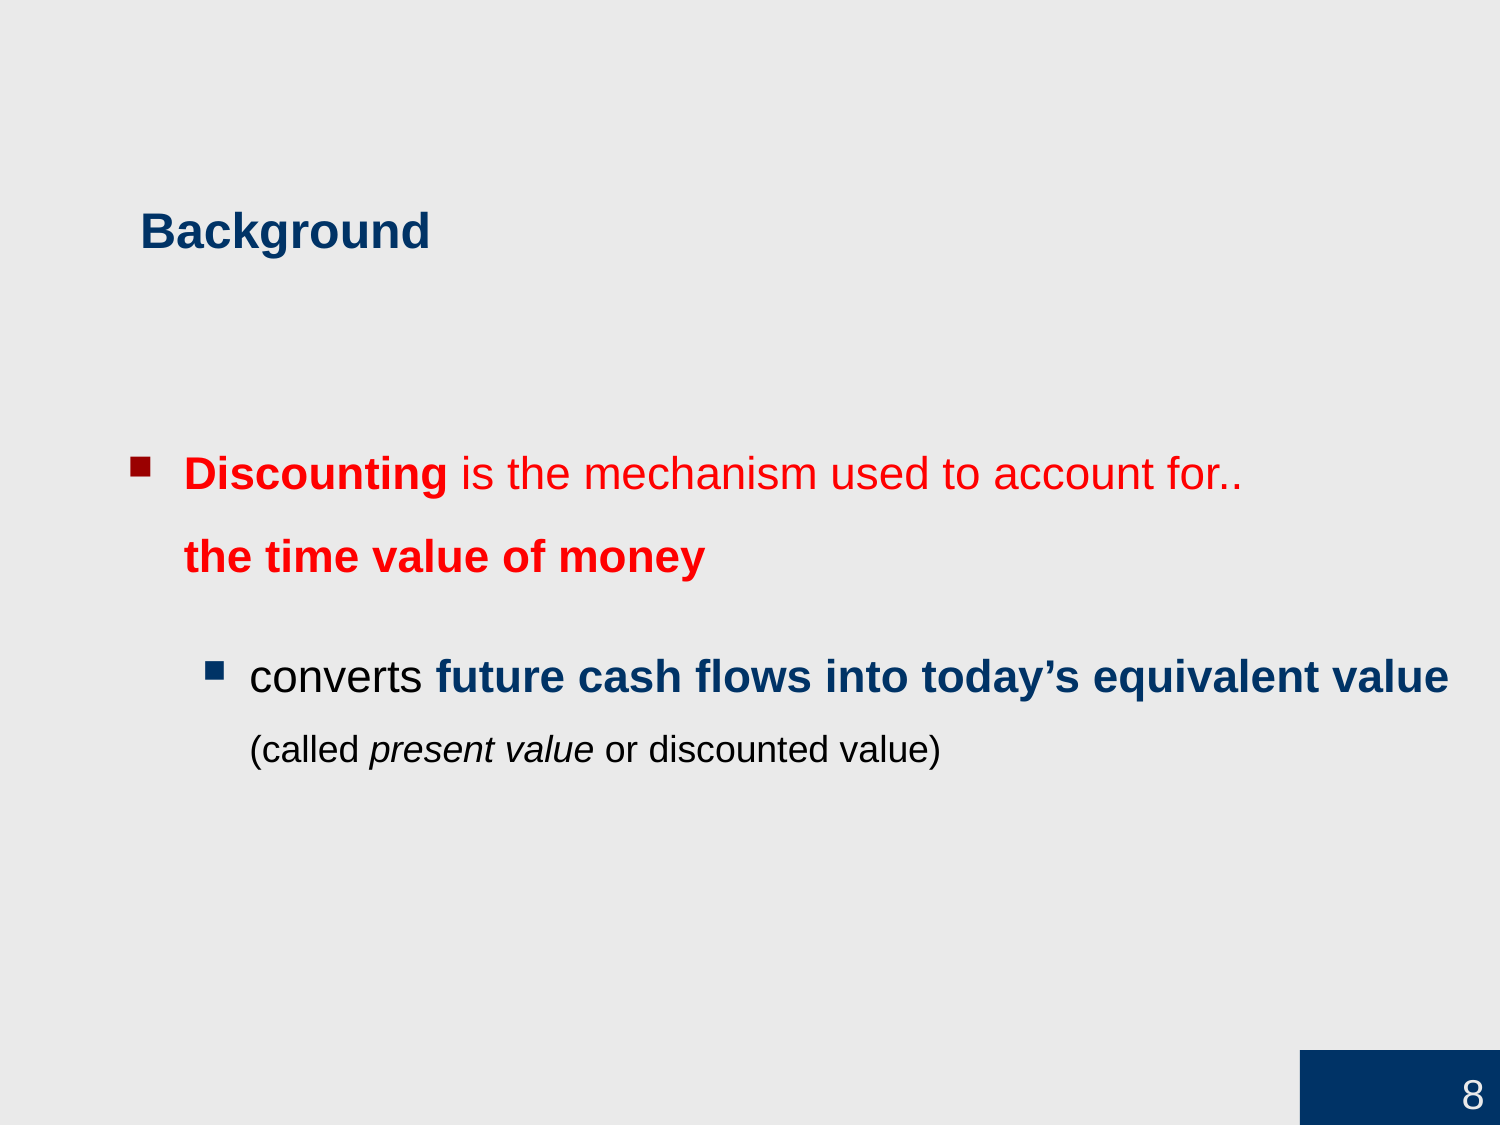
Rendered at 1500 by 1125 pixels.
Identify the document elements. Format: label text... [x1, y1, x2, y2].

list Discounting is the mechanism used to account for.. the time value of money converts future cash flows into today’s equivalent value (called present value or discounted value) [112, 408, 1500, 1048]
slide_number 8 [1299, 1049, 1500, 1125]
title Background [124, 191, 1465, 267]
